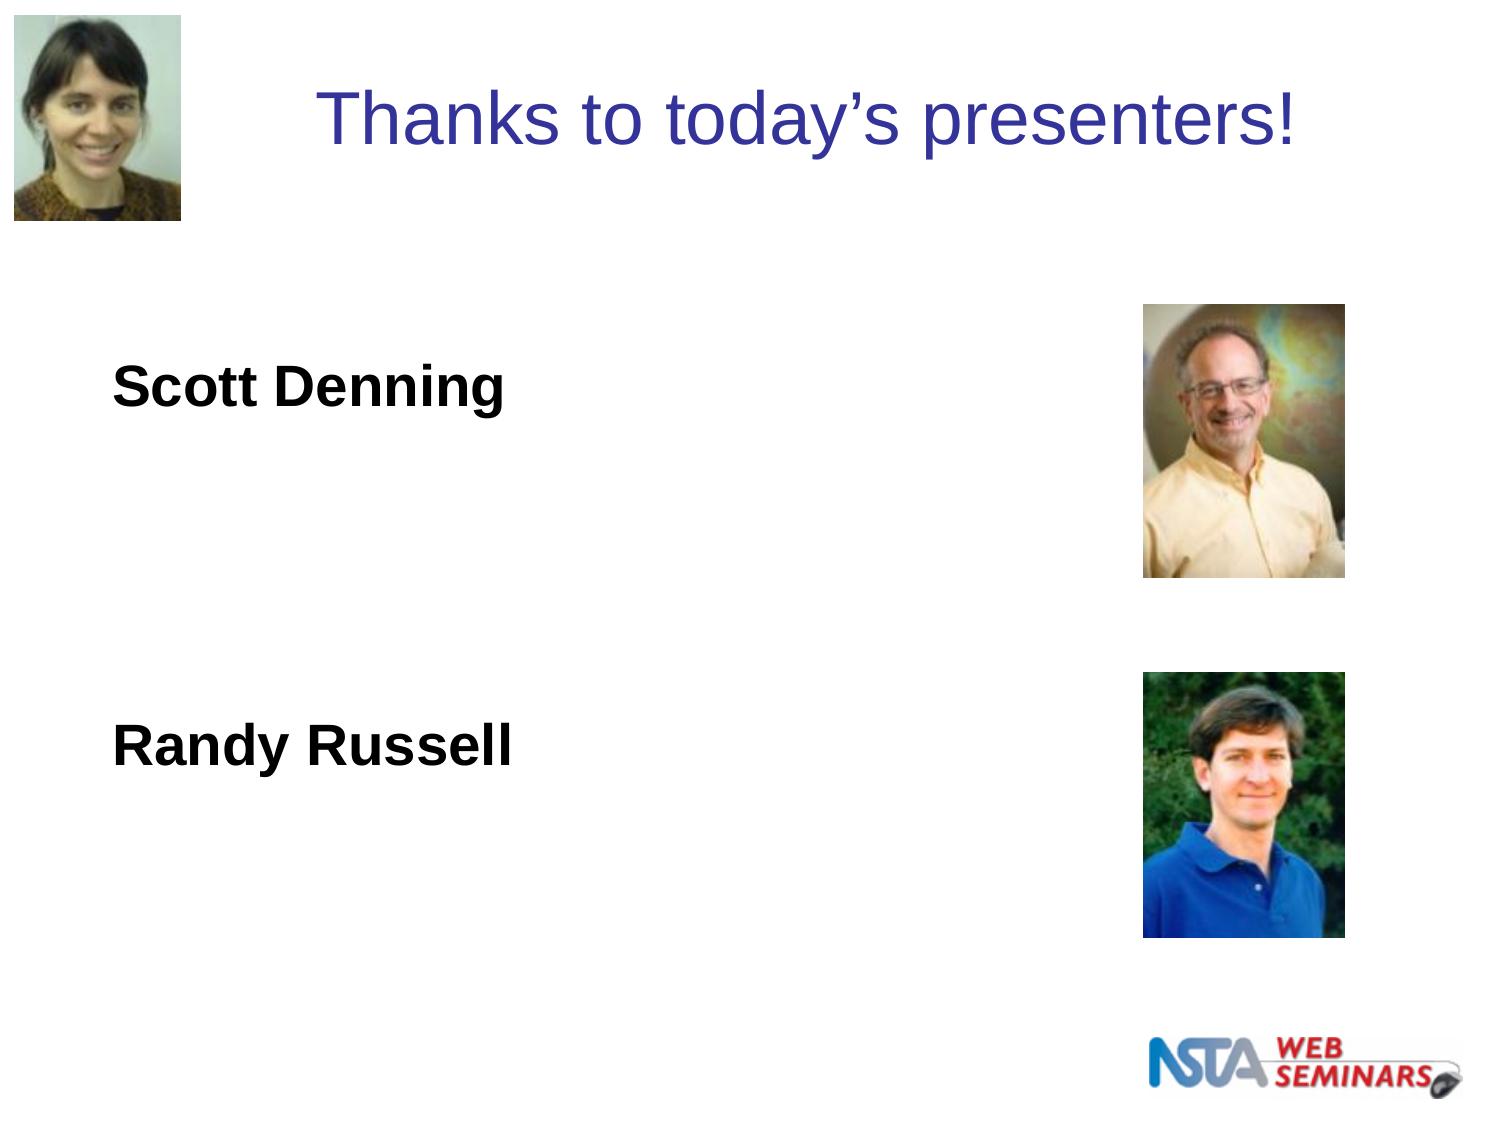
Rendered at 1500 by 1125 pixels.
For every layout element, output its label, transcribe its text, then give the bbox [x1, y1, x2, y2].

text_box Thanks to today’s presenters! [237, 62, 1375, 168]
text_box Scott Denning [97, 340, 1138, 426]
picture [1143, 671, 1345, 938]
picture [1149, 1037, 1463, 1099]
picture [13, 14, 181, 221]
text_box Randy Russell [97, 699, 1138, 786]
picture [1143, 304, 1345, 579]
